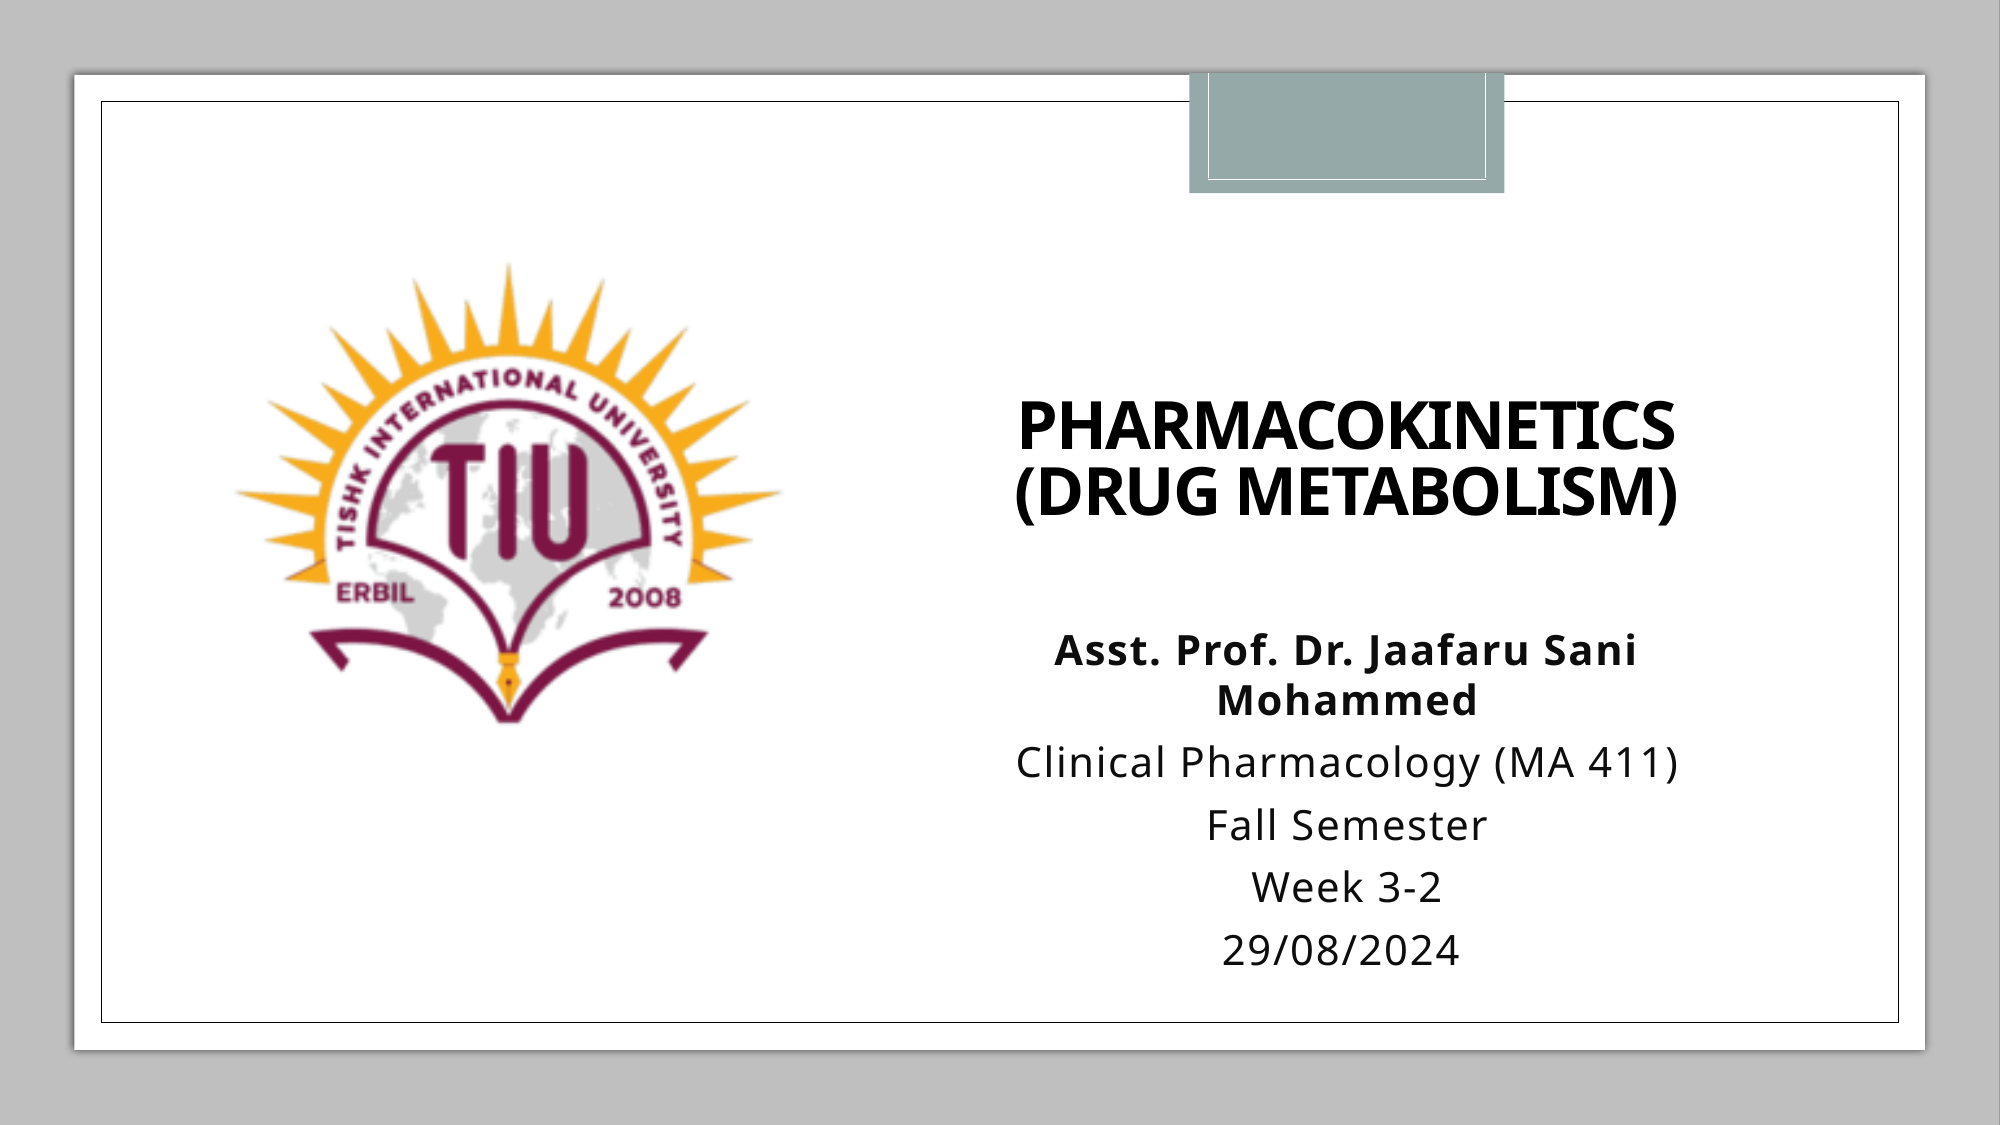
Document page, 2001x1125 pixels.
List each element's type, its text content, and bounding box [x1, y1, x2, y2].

picture [224, 212, 795, 773]
text_box [0, 0, 2000, 1125]
text_box [74, 74, 1925, 1050]
text_box [1188, 72, 1505, 194]
subtitle Asst. Prof. Dr. Jaafaru Sani Mohammed Clinical Pharmacology (MA 411) Fall Semester Week 3-2 29/08/2024 [907, 616, 1787, 808]
title Pharmacokinetics (drug METABOLISM) [878, 212, 1816, 712]
text_box [101, 101, 1899, 1023]
